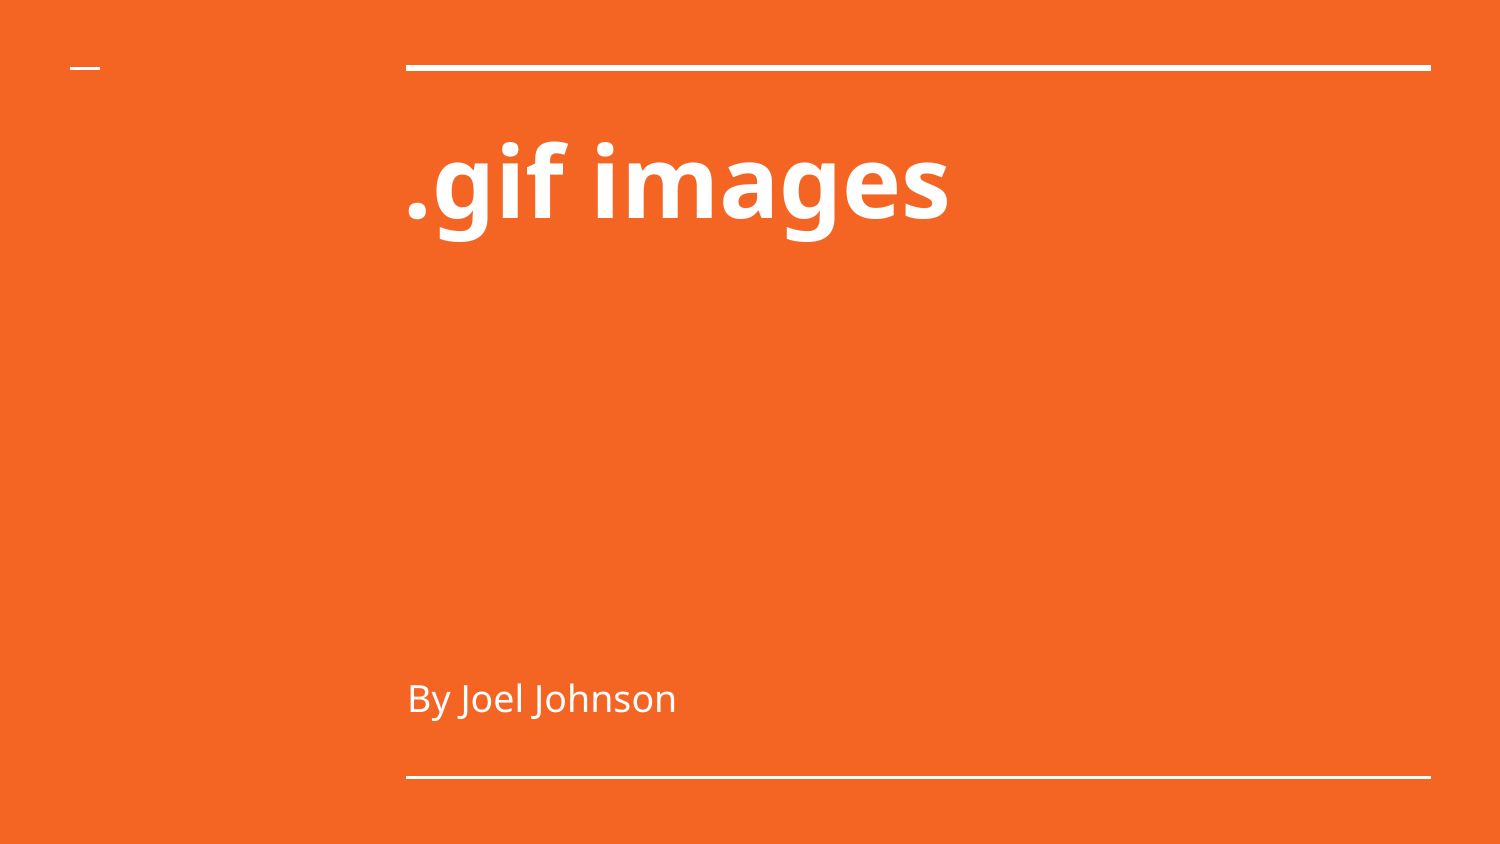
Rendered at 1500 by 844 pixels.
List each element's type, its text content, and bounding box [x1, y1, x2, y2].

title .gif images [389, 103, 1428, 357]
subtitle By Joel Johnson [392, 531, 1431, 735]
